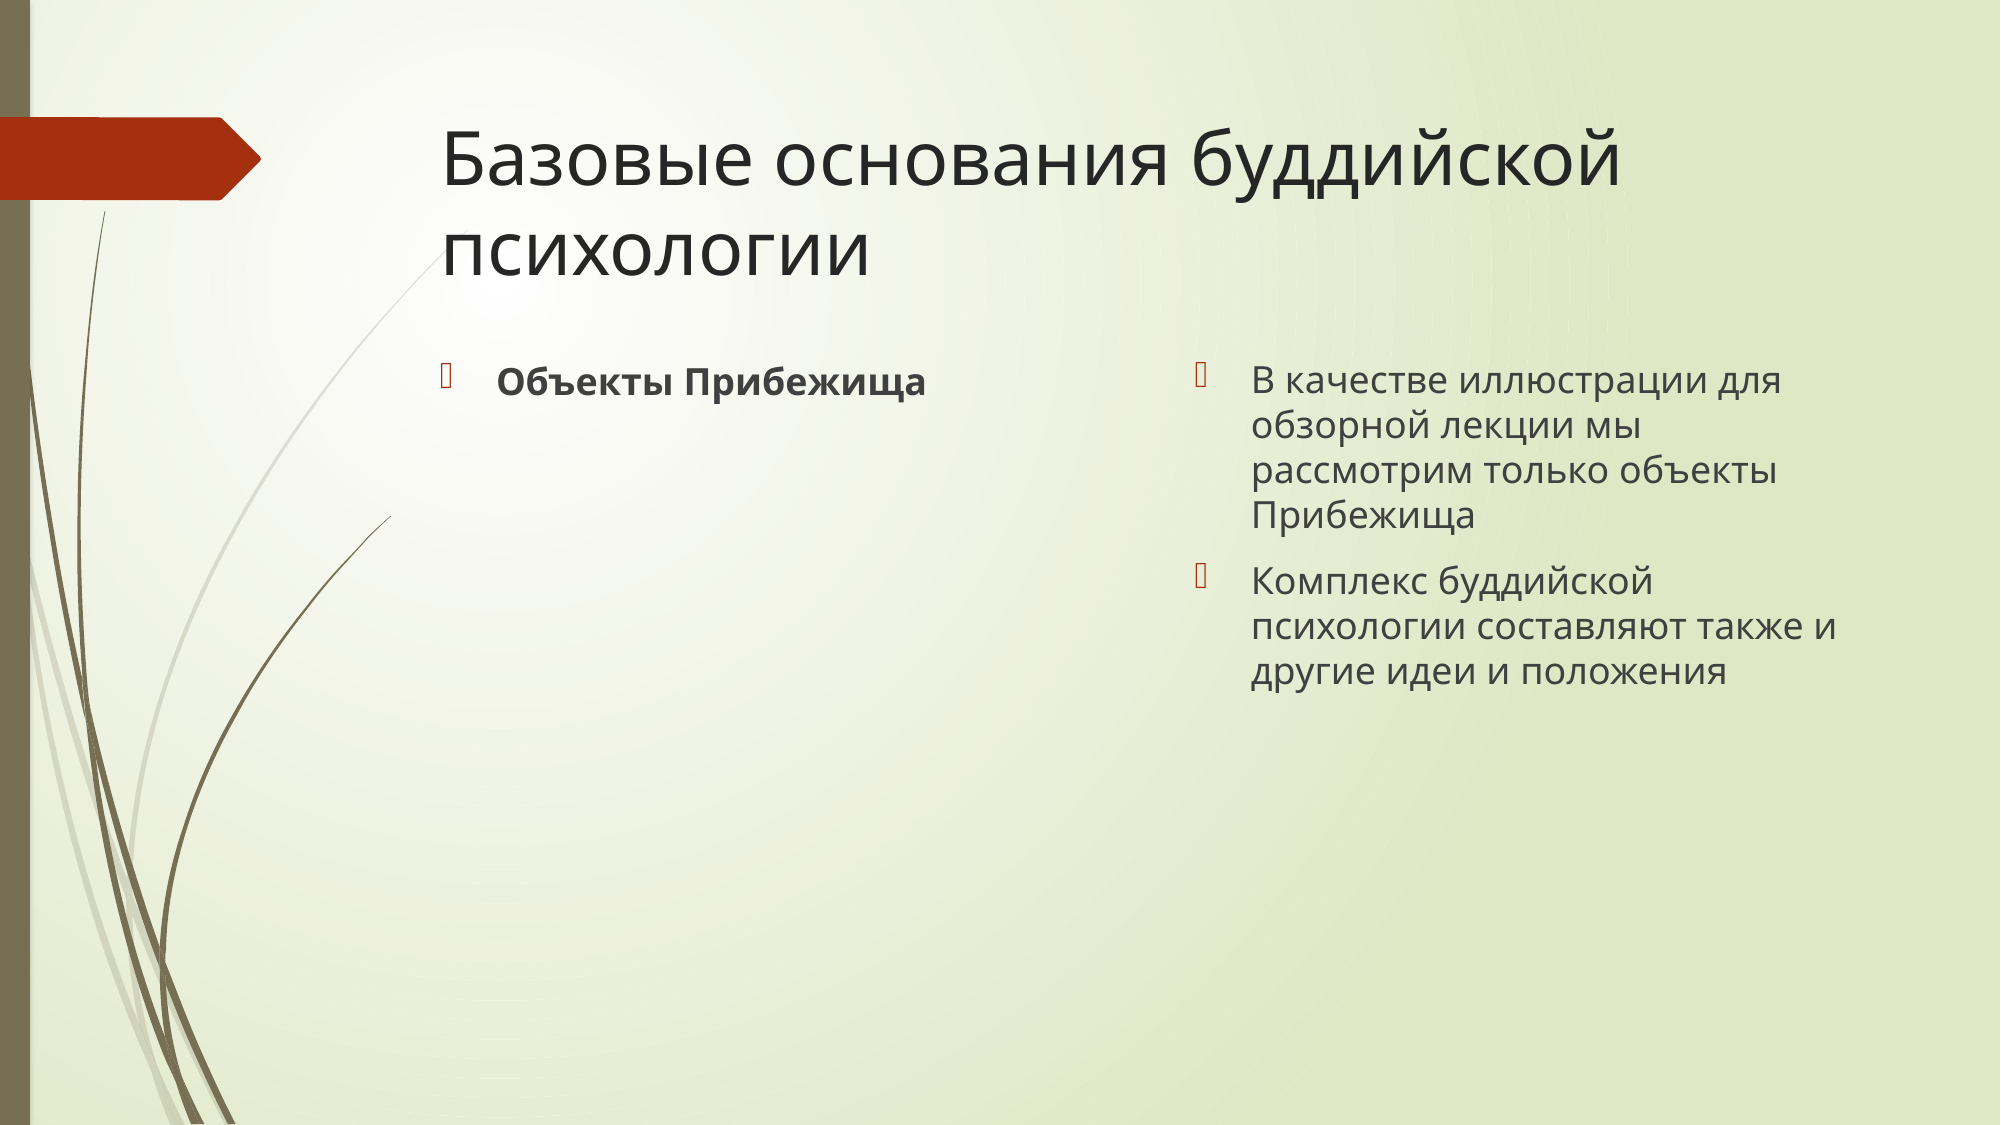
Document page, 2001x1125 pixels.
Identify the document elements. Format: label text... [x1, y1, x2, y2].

list Объекты Прибежища [424, 350, 1133, 970]
list В качестве иллюстрации для обзорной лекции мы рассмотрим только объекты Прибежища Комплекс буддийской психологии составляют также и другие идеи и положения [1179, 348, 1888, 969]
title Базовые основания буддийской психологии [425, 102, 1888, 313]
